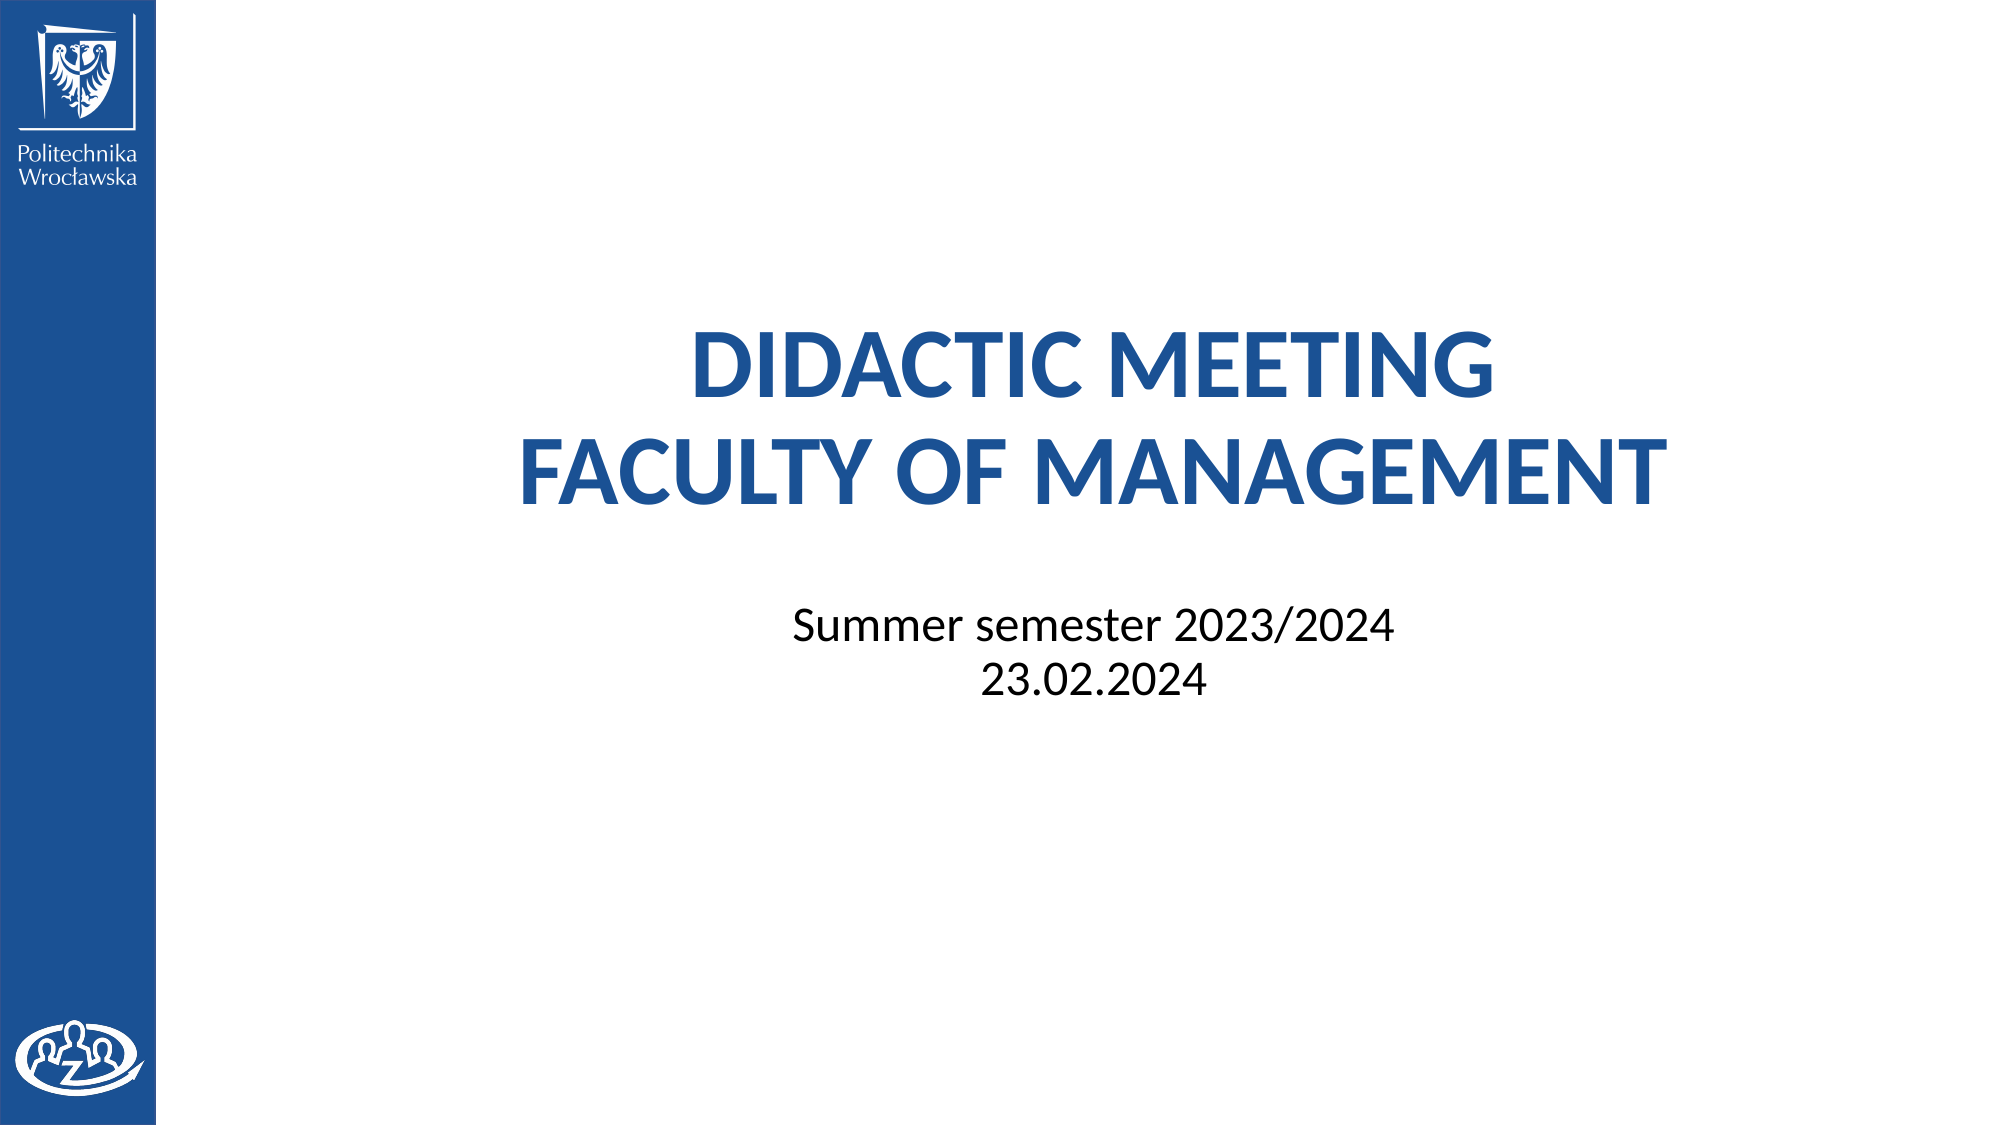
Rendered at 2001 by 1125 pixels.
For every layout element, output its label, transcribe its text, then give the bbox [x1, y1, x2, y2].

subtitle Summer semester 2023/2024 23.02.2024 [343, 590, 1844, 863]
picture [18, 13, 137, 185]
title DIDACTIC MEETING FACULTY OF MANAGEMENT [343, 142, 1844, 535]
picture [0, 966, 258, 1125]
